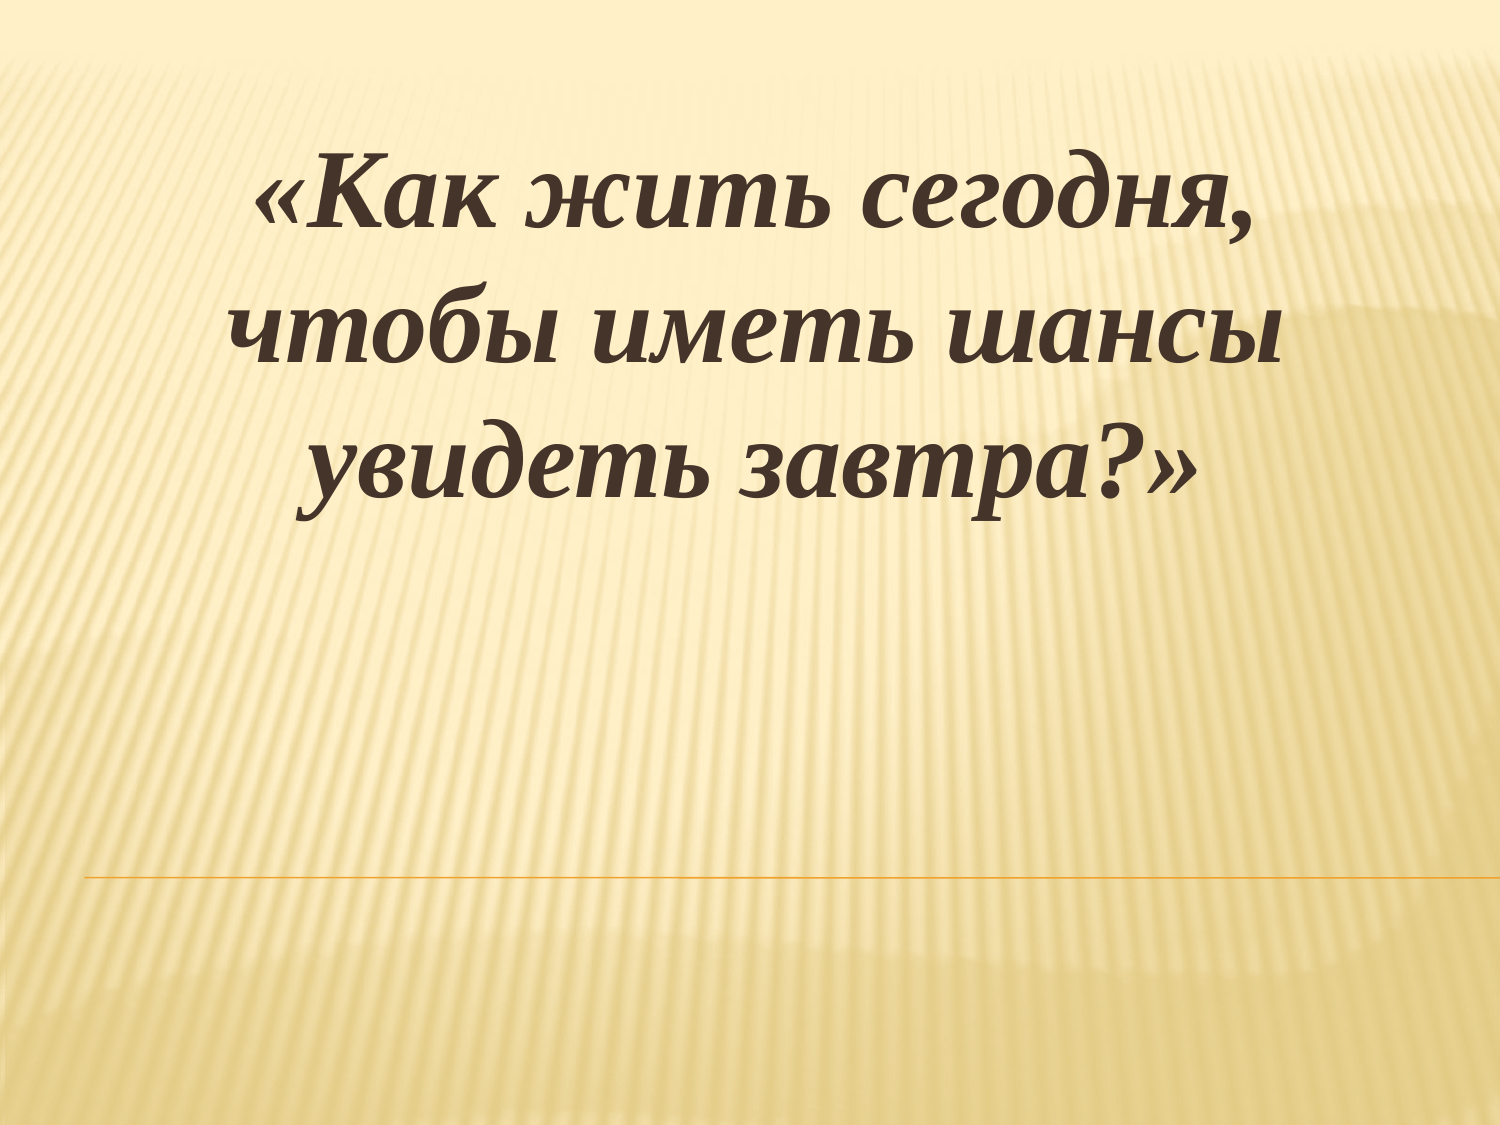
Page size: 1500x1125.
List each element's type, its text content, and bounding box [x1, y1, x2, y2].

subtitle «Как жить сегодня, чтобы иметь шансы увидеть завтра?» [62, 140, 1450, 528]
